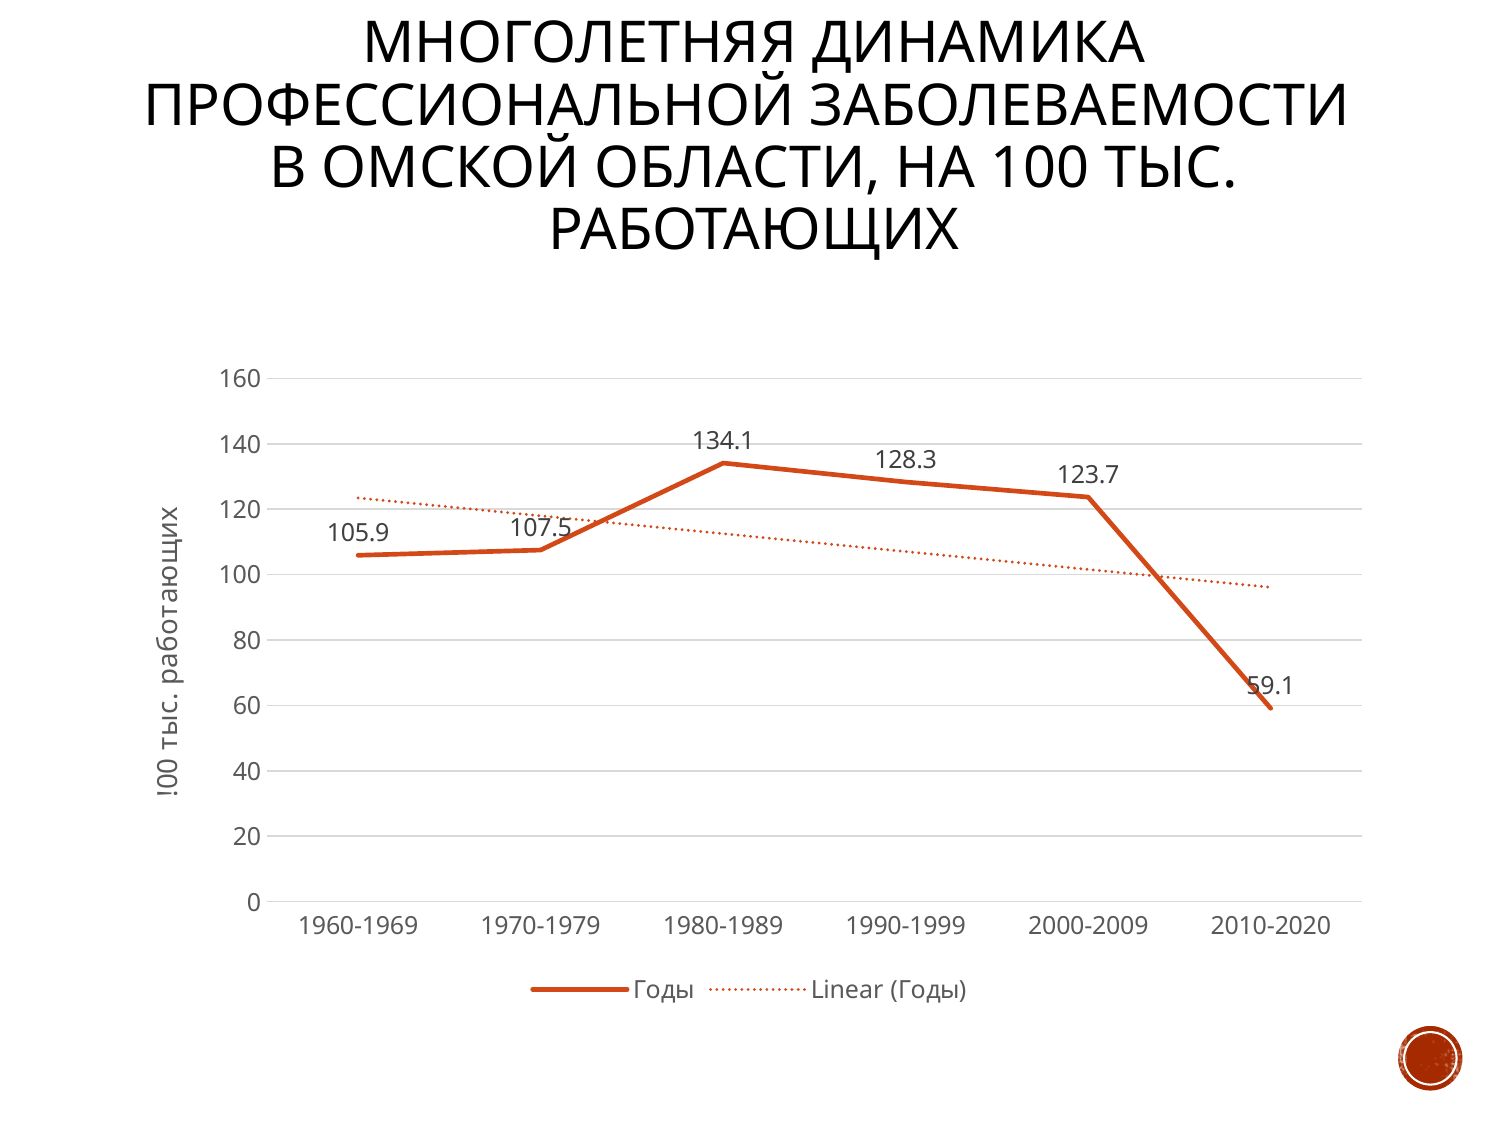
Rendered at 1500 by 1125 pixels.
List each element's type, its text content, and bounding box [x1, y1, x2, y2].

chart [114, 350, 1386, 1011]
title Многолетняя динамика профессиональной заболеваемости в Омской области, на 100 тыс. работающих [116, 5, 1392, 270]
slide_number [1391, 1028, 1471, 1089]
